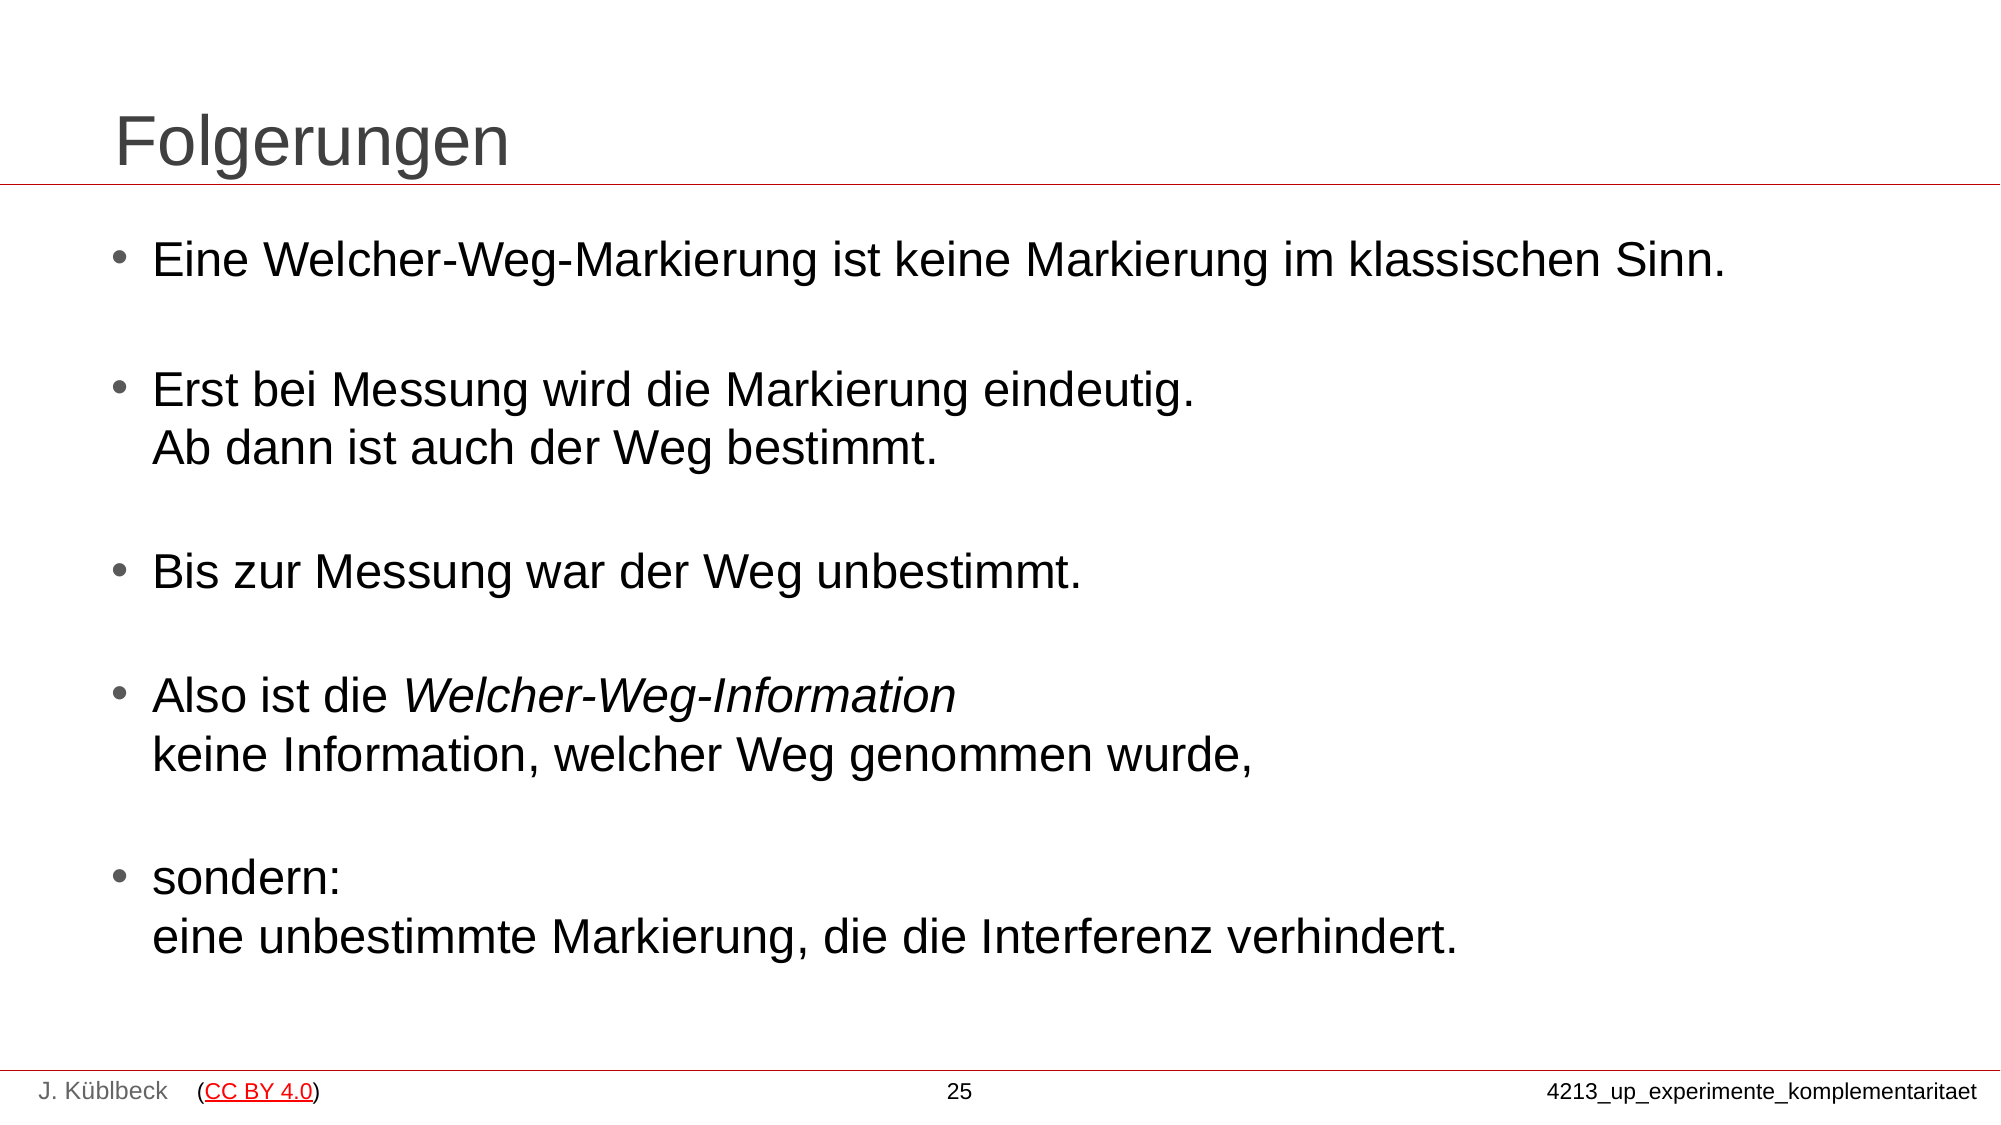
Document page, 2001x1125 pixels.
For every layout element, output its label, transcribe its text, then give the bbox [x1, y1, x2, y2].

title Folgerungen [99, 90, 1900, 185]
text_box Eine Welcher-Weg-Markierung ist keine Markierung im klassischen Sinn. Erst bei Messung wird die Markierung eindeutig. Ab dann ist auch der Weg bestimmt. Bis zur Messung war der Weg unbestimmt. Also ist die Welcher-Weg-Information keine Information, welcher Weg genommen wurde, sondern: eine unbestimmte Markierung, die die Interferenz verhindert. [78, 219, 1745, 1035]
